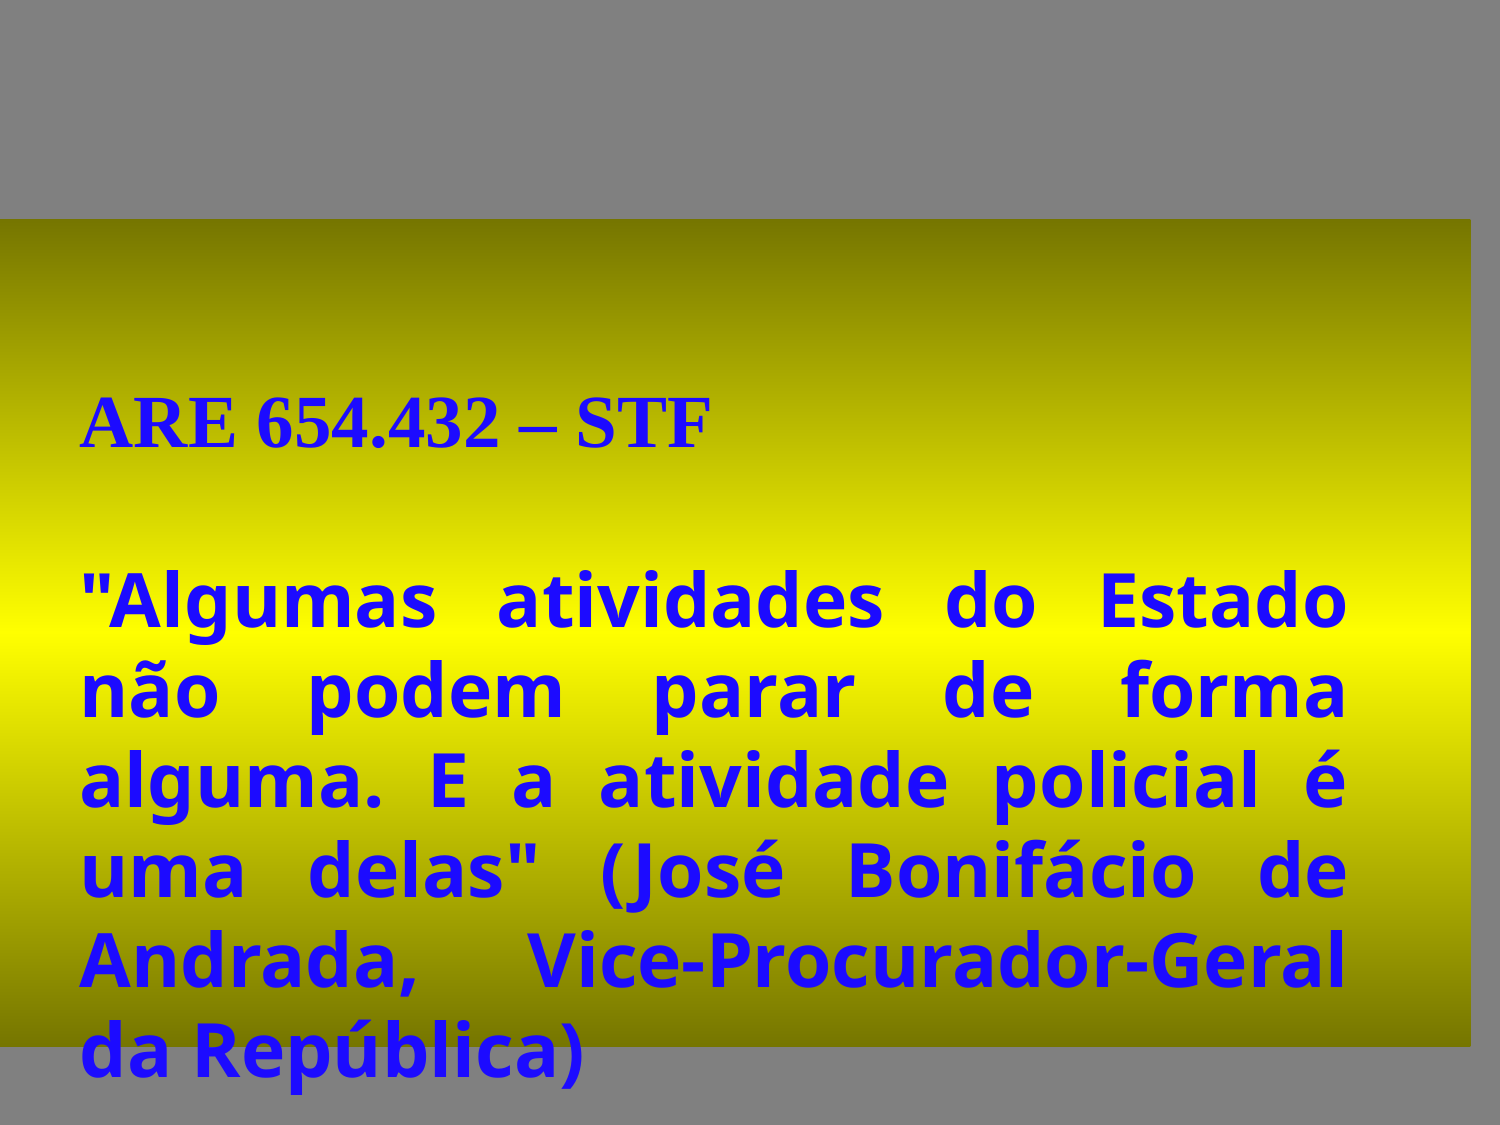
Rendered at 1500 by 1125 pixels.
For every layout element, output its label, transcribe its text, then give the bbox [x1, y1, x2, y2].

text_box [0, 219, 1471, 1047]
text_box ARE 654.432 – STF "Algumas atividades do Estado não podem parar de forma alguma. E a atividade policial é uma delas" (José Bonifácio de Andrada, Vice-Procurador-Geral da República) [64, 364, 1365, 1100]
